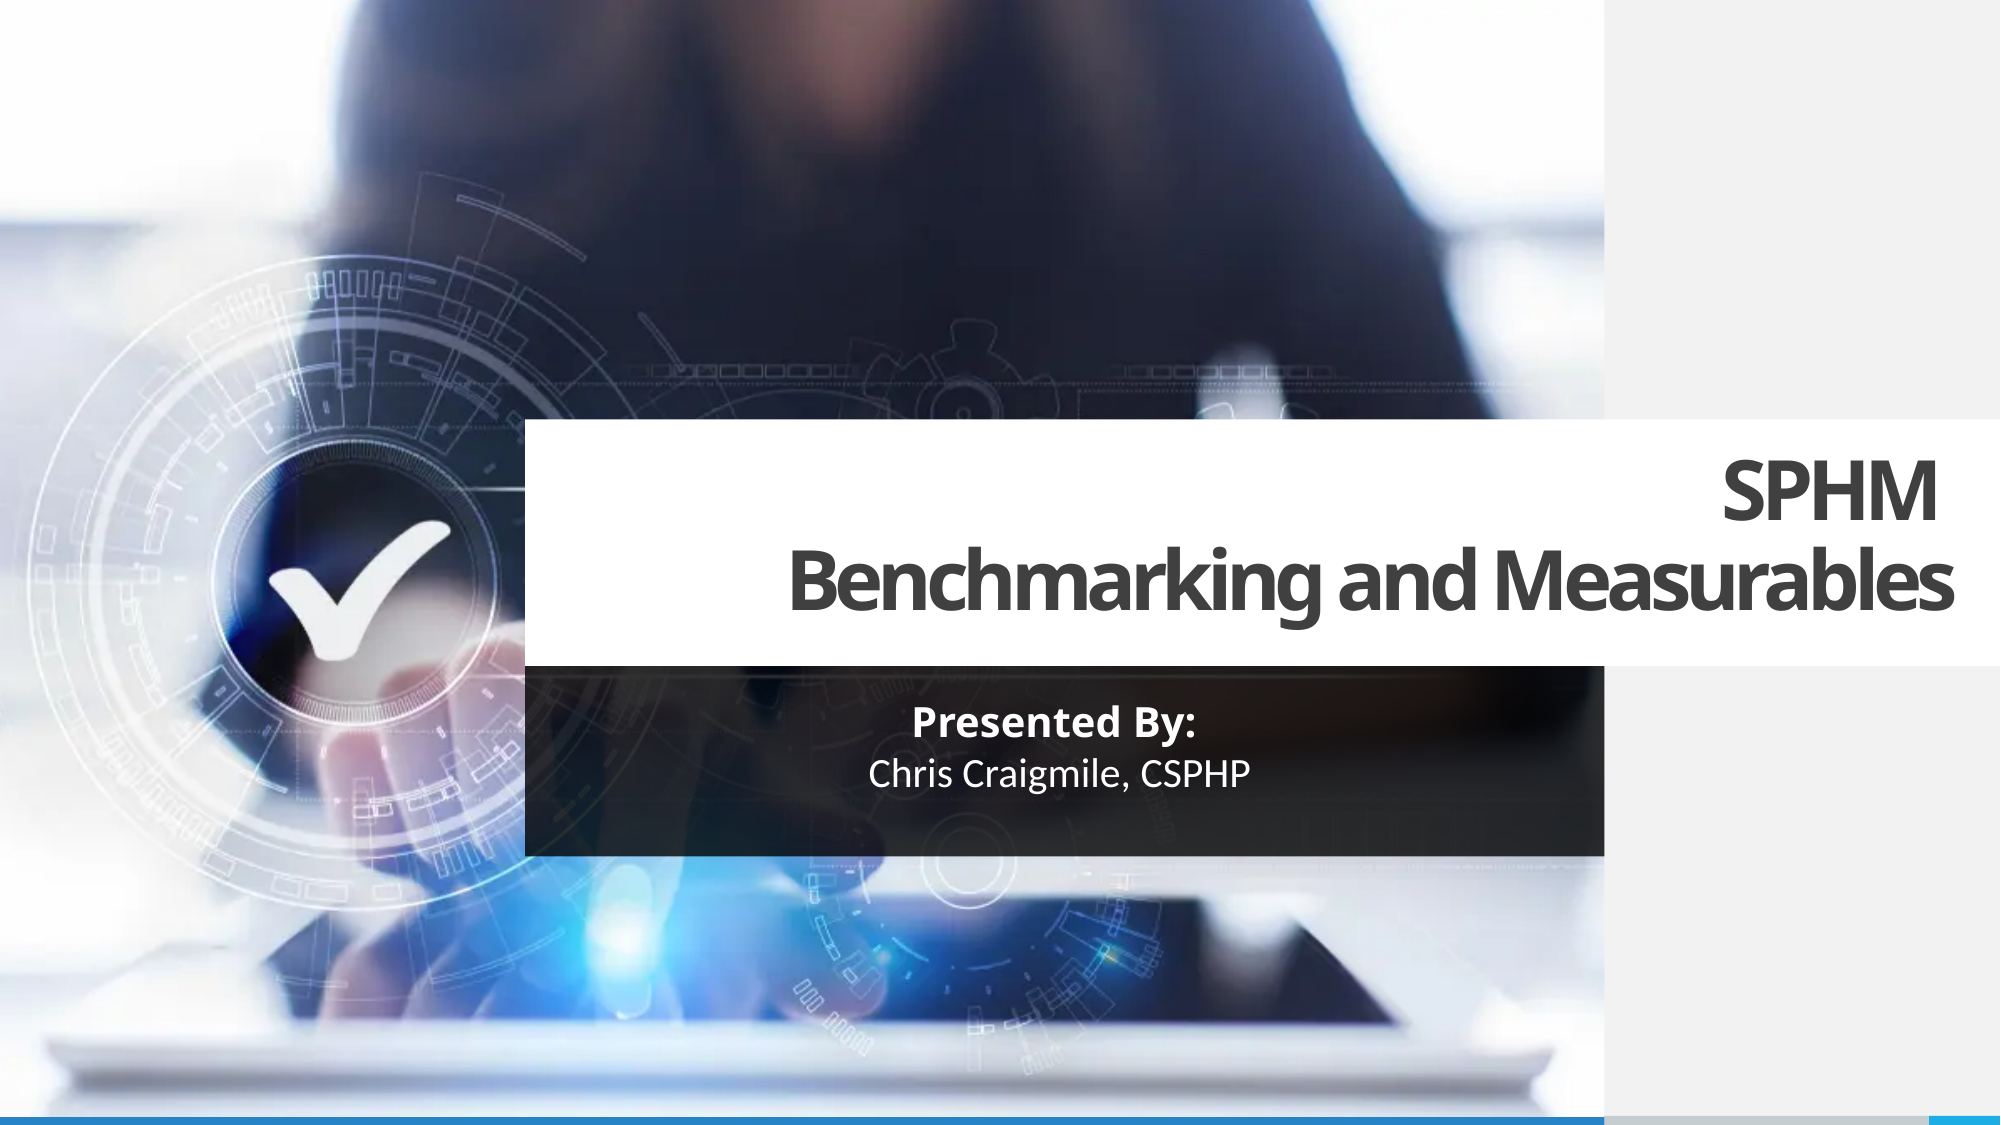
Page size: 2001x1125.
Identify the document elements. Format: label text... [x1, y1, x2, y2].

picture [0, 0, 1605, 1117]
title SPHM Benchmarking and Measurables [1605, 419, 2000, 667]
